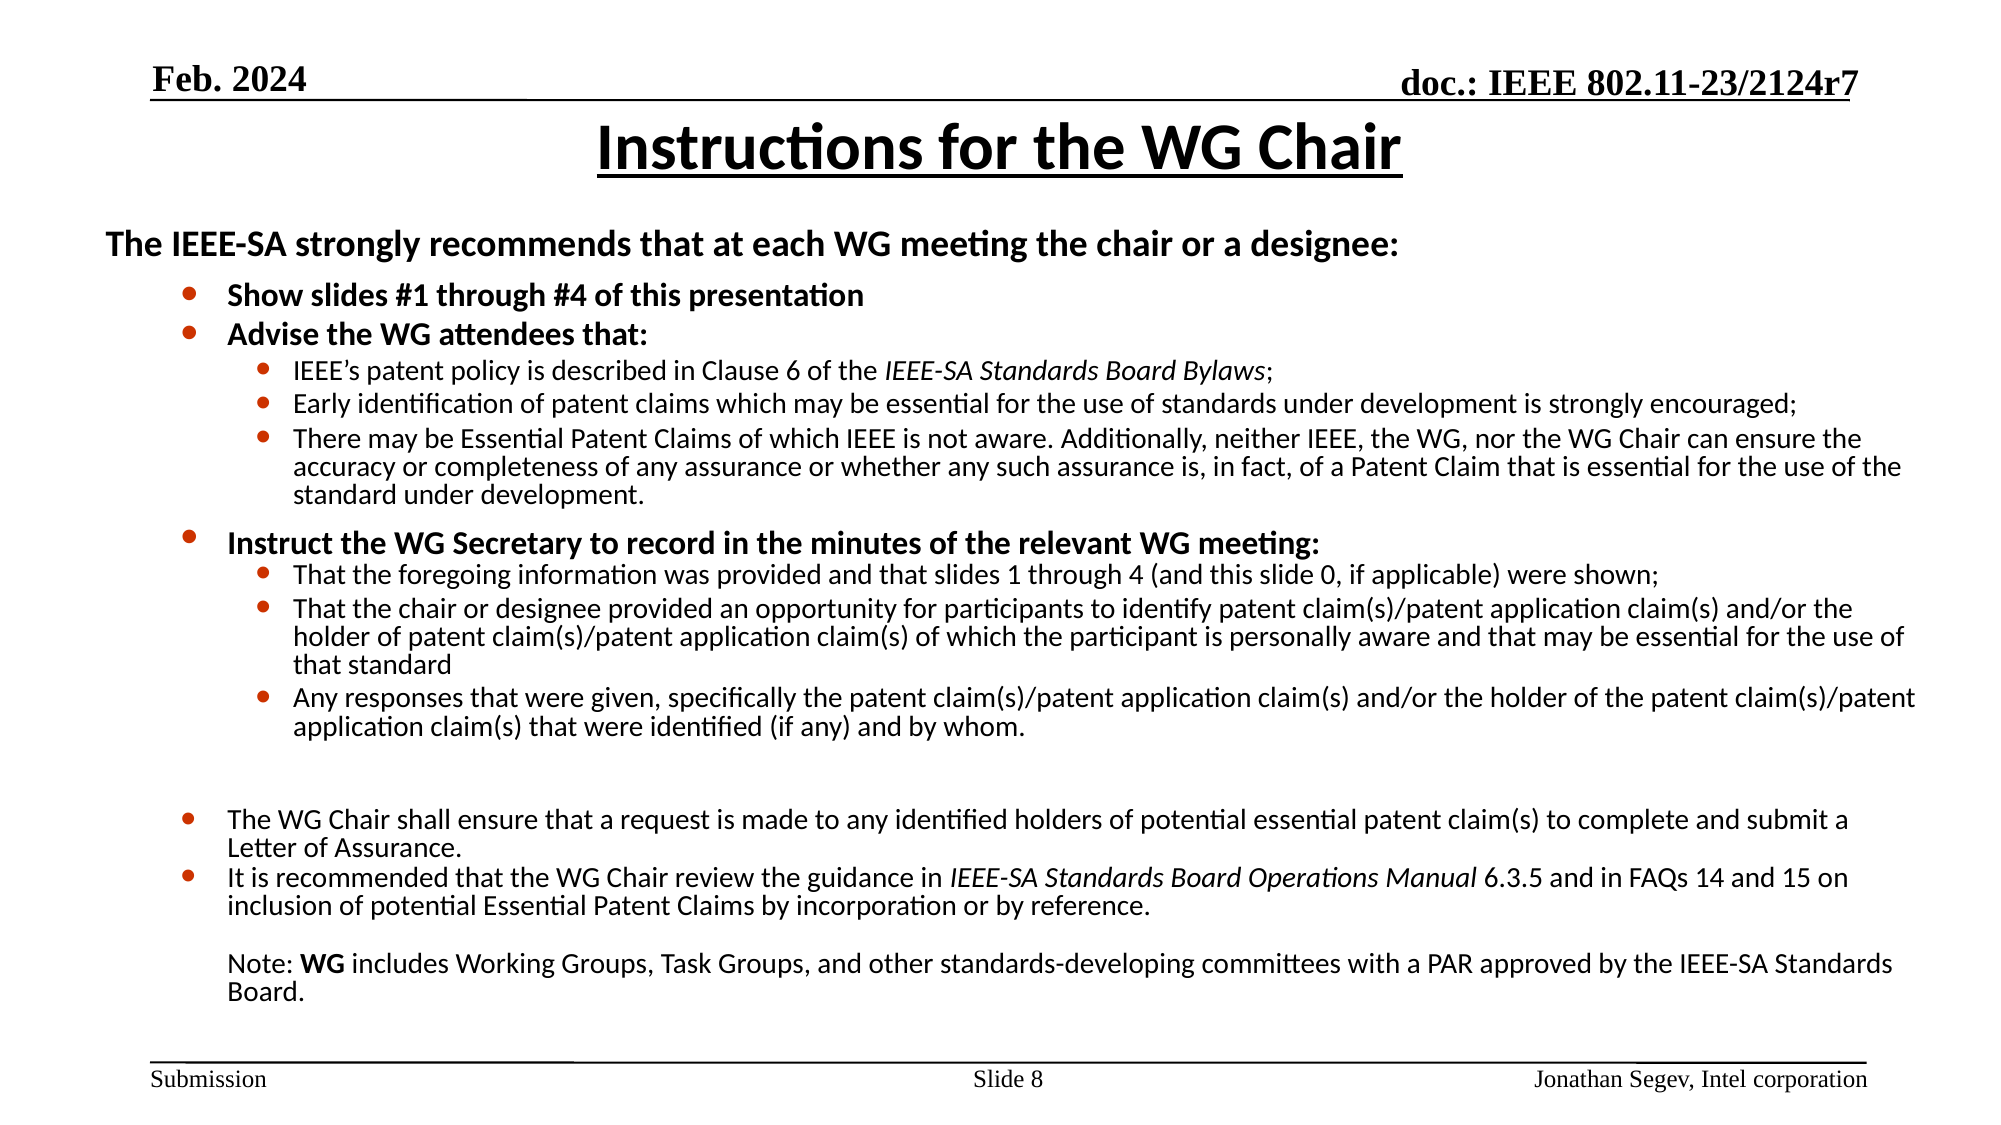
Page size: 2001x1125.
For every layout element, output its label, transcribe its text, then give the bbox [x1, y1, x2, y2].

footer Jonathan Segev, Intel corporation [1171, 1061, 1869, 1093]
slide_number Slide 8 [950, 1061, 1067, 1123]
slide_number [152, 54, 563, 100]
title Instructions for the WG Chair [149, 112, 1850, 173]
list The IEEE-SA strongly recommends that at each WG meeting the chair or a designee: Show slides #1 through #4 of this presentation Advise the WG attendees that: IEEE’s patent policy is described in Clause 6 of the IEEE-SA Standards Board Bylaws; Early identification of patent claims which may be essential for the use of standards under development is strongly encouraged; There may be Essential Patent Claims of which IEEE is not aware. Additionally, neither IEEE, the WG, nor the WG Chair can ensure the accuracy or completeness of any assurance or whether any such assurance is, in fact, of a Patent Claim that is essential for the use of the standard under development. Instruct the WG Secretary to record in the minutes of the relevant WG meeting: That the foregoing information was provided and that slides 1 through 4 (and this slide 0, if applicable) were shown; That the chair or designee provided an opportunity for participants to identify patent claim(s)/patent application claim(s) and/or the holder of patent claim(s)/patent application claim(s) of which the participant is personally aware and that may be essential for the use of that standard Any responses that were given, specifically the patent claim(s)/patent application claim(s) and/or the holder of the patent claim(s)/patent application claim(s) that were identified (if any) and by whom. The WG Chair shall ensure that a request is made to any identified holders of potential essential patent claim(s) to complete and submit a Letter of Assurance. It is recommended that the WG Chair review the guidance in IEEE-SA Standards Board Operations Manual 6.3.5 and in FAQs 14 and 15 on inclusion of potential Essential Patent Claims by incorporation or by reference. Note: WG includes Working Groups, Task Groups, and other standards-developing committees with a PAR approved by the IEEE-SA Standards Board. [90, 219, 1934, 1000]
